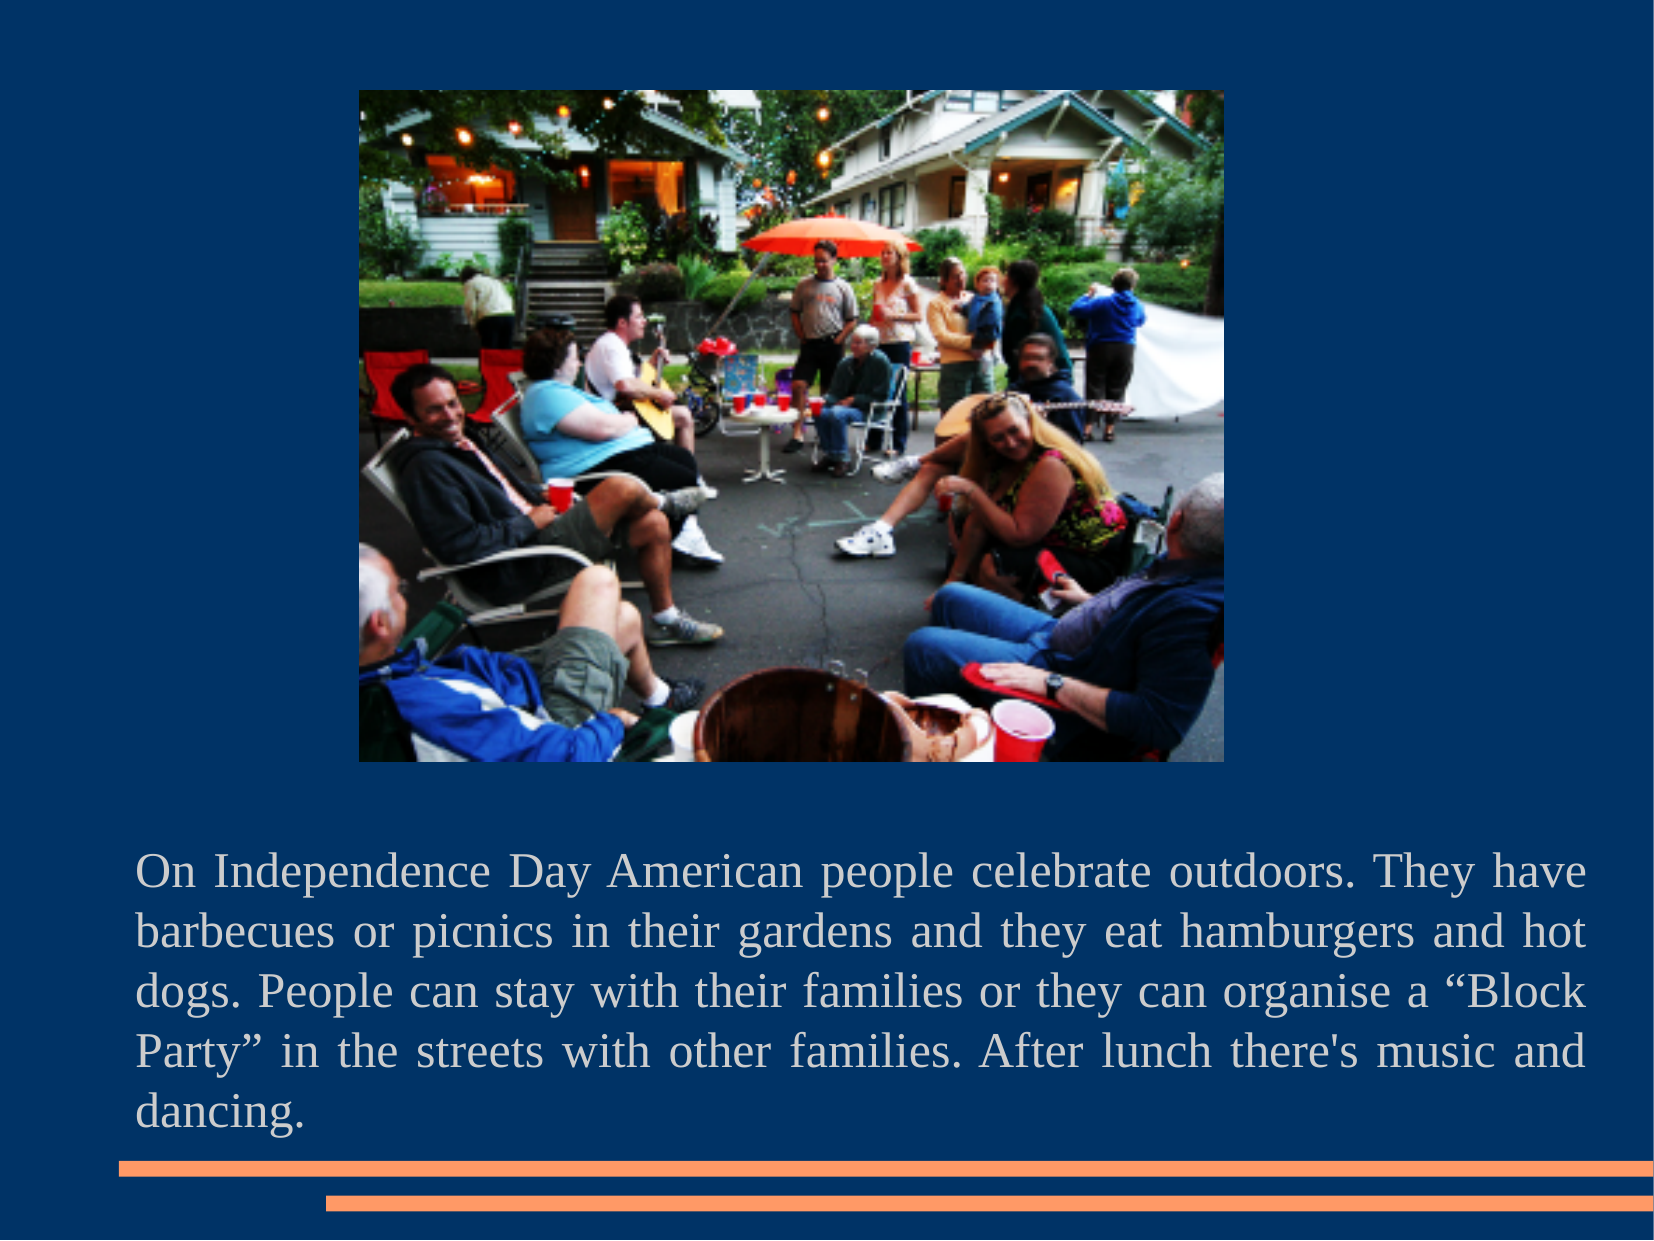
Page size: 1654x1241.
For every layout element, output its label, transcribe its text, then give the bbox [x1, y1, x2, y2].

picture [359, 90, 1224, 762]
subtitle On Independence Day American people celebrate outdoors. They have barbecues or picnics in their gardens and they eat hamburgers and hot dogs. People can stay with their families or they can organise a “Block Party” in the streets with other families. After lunch there's music and dancing. [99, 0, 1588, 981]
